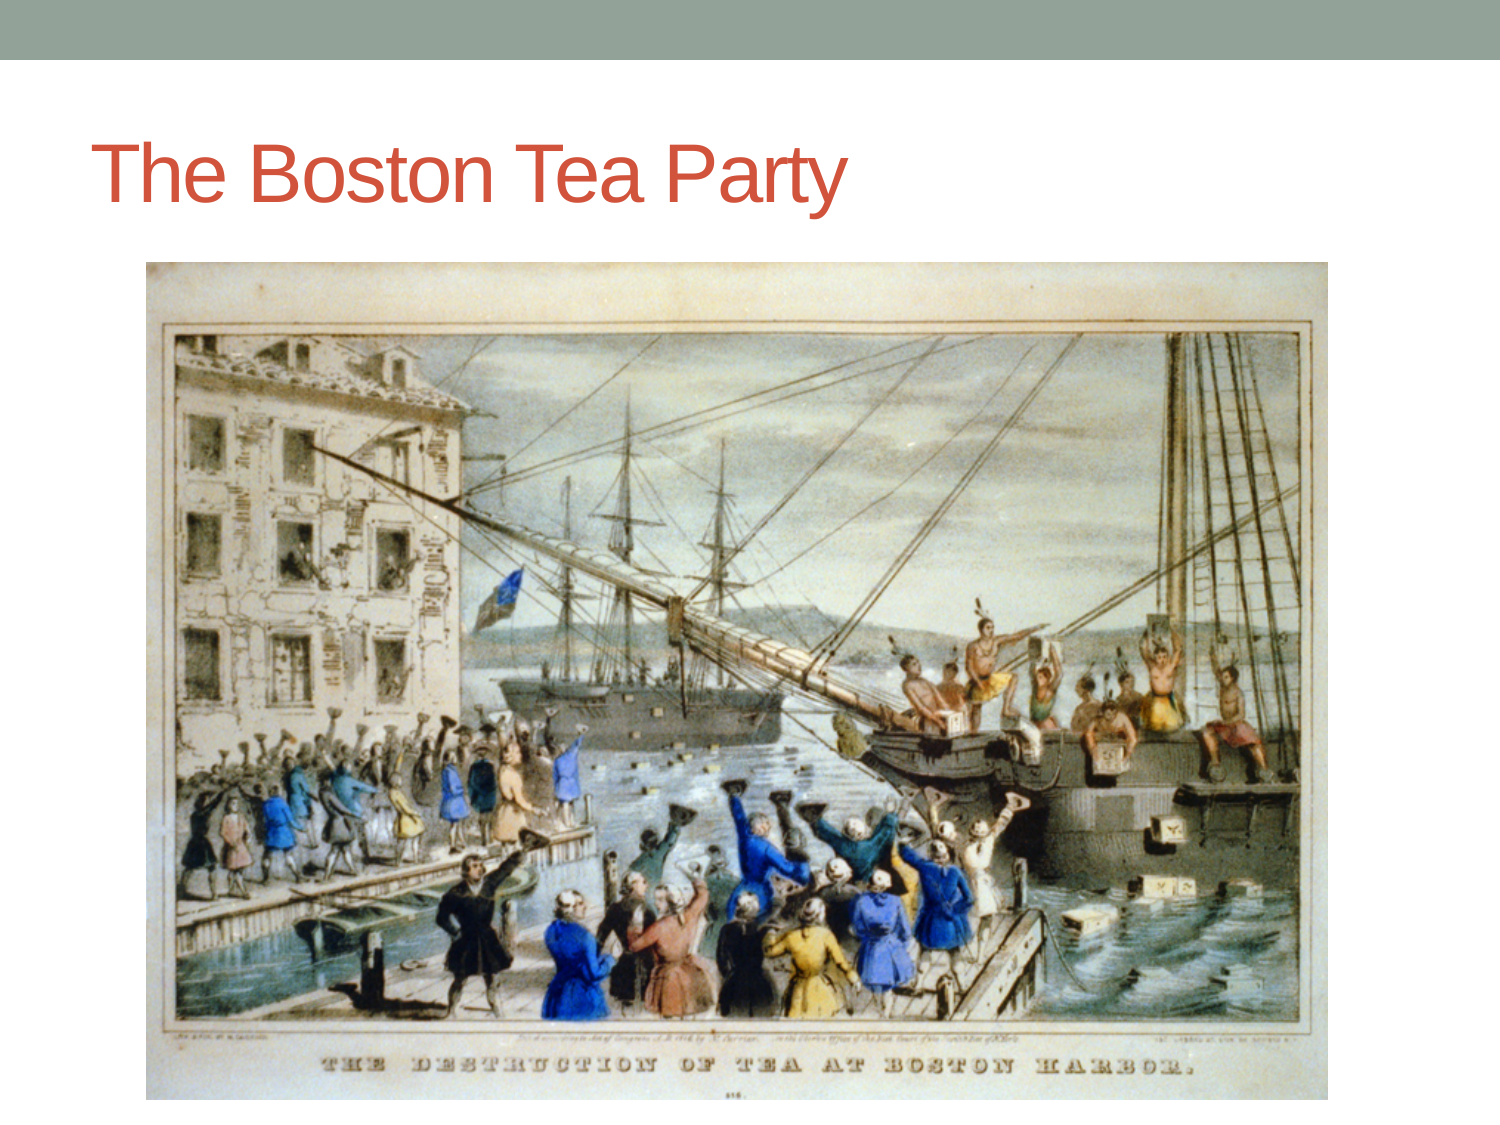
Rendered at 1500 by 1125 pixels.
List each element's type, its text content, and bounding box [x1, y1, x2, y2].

picture [145, 262, 1329, 1101]
title The Boston Tea Party [75, 87, 1425, 250]
